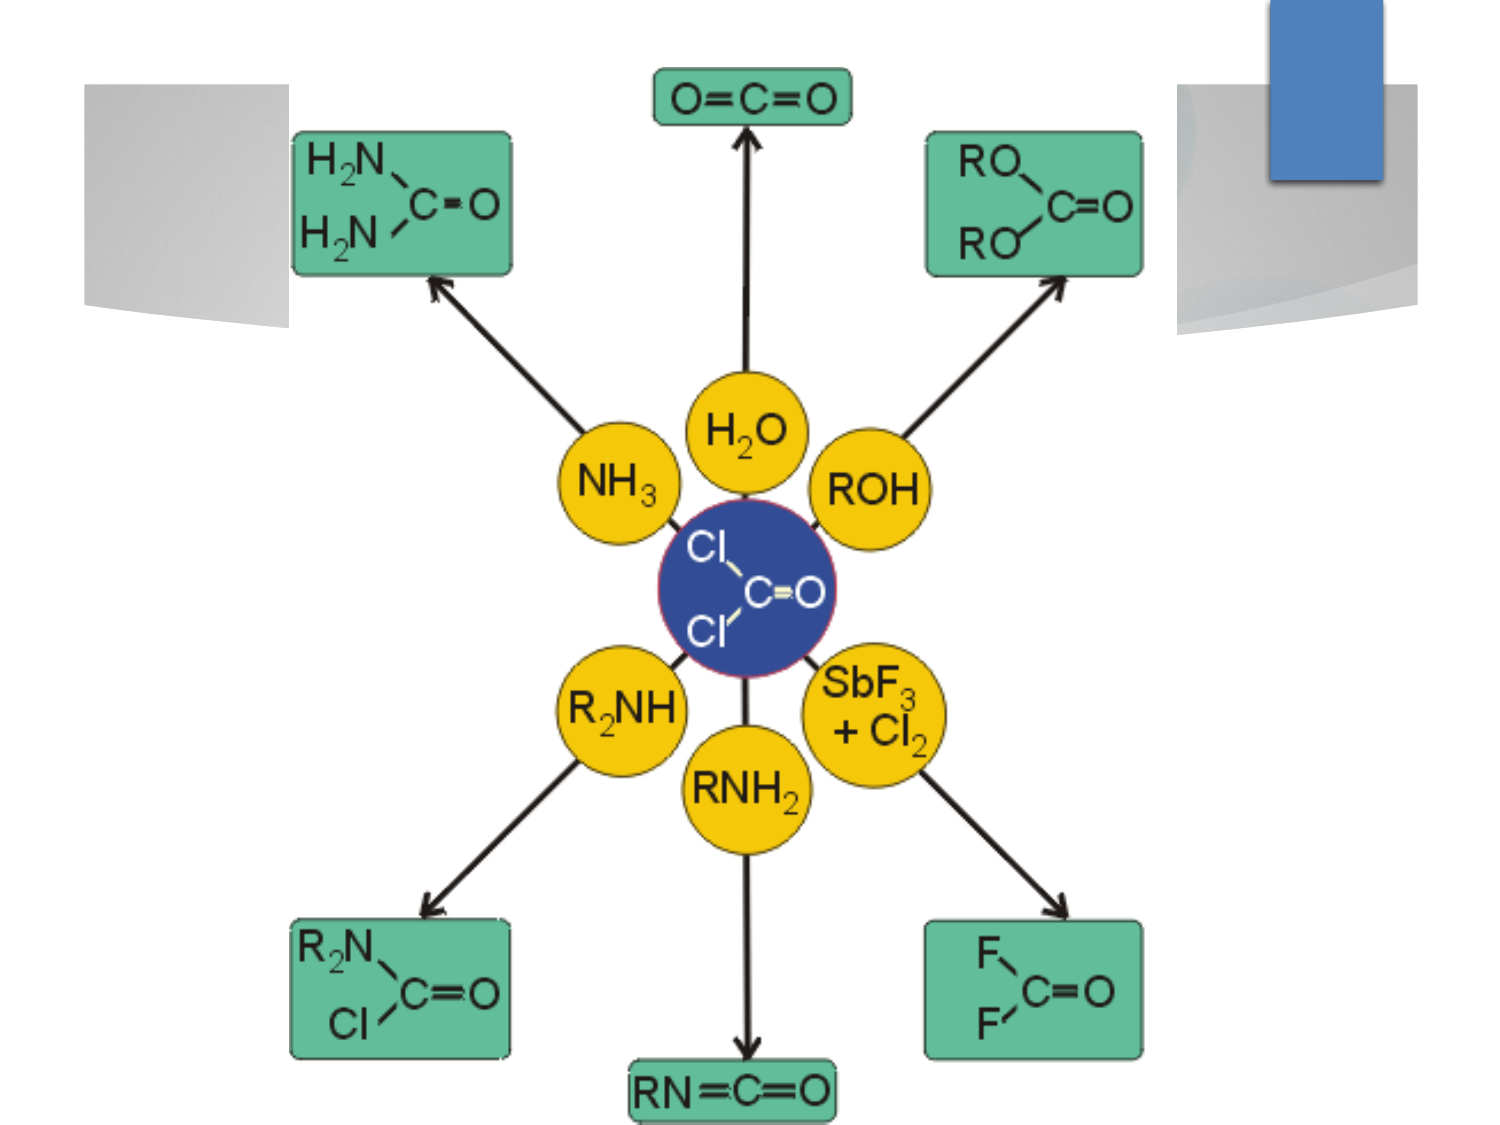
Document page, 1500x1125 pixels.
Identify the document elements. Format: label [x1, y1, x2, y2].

picture [288, 67, 1177, 1125]
